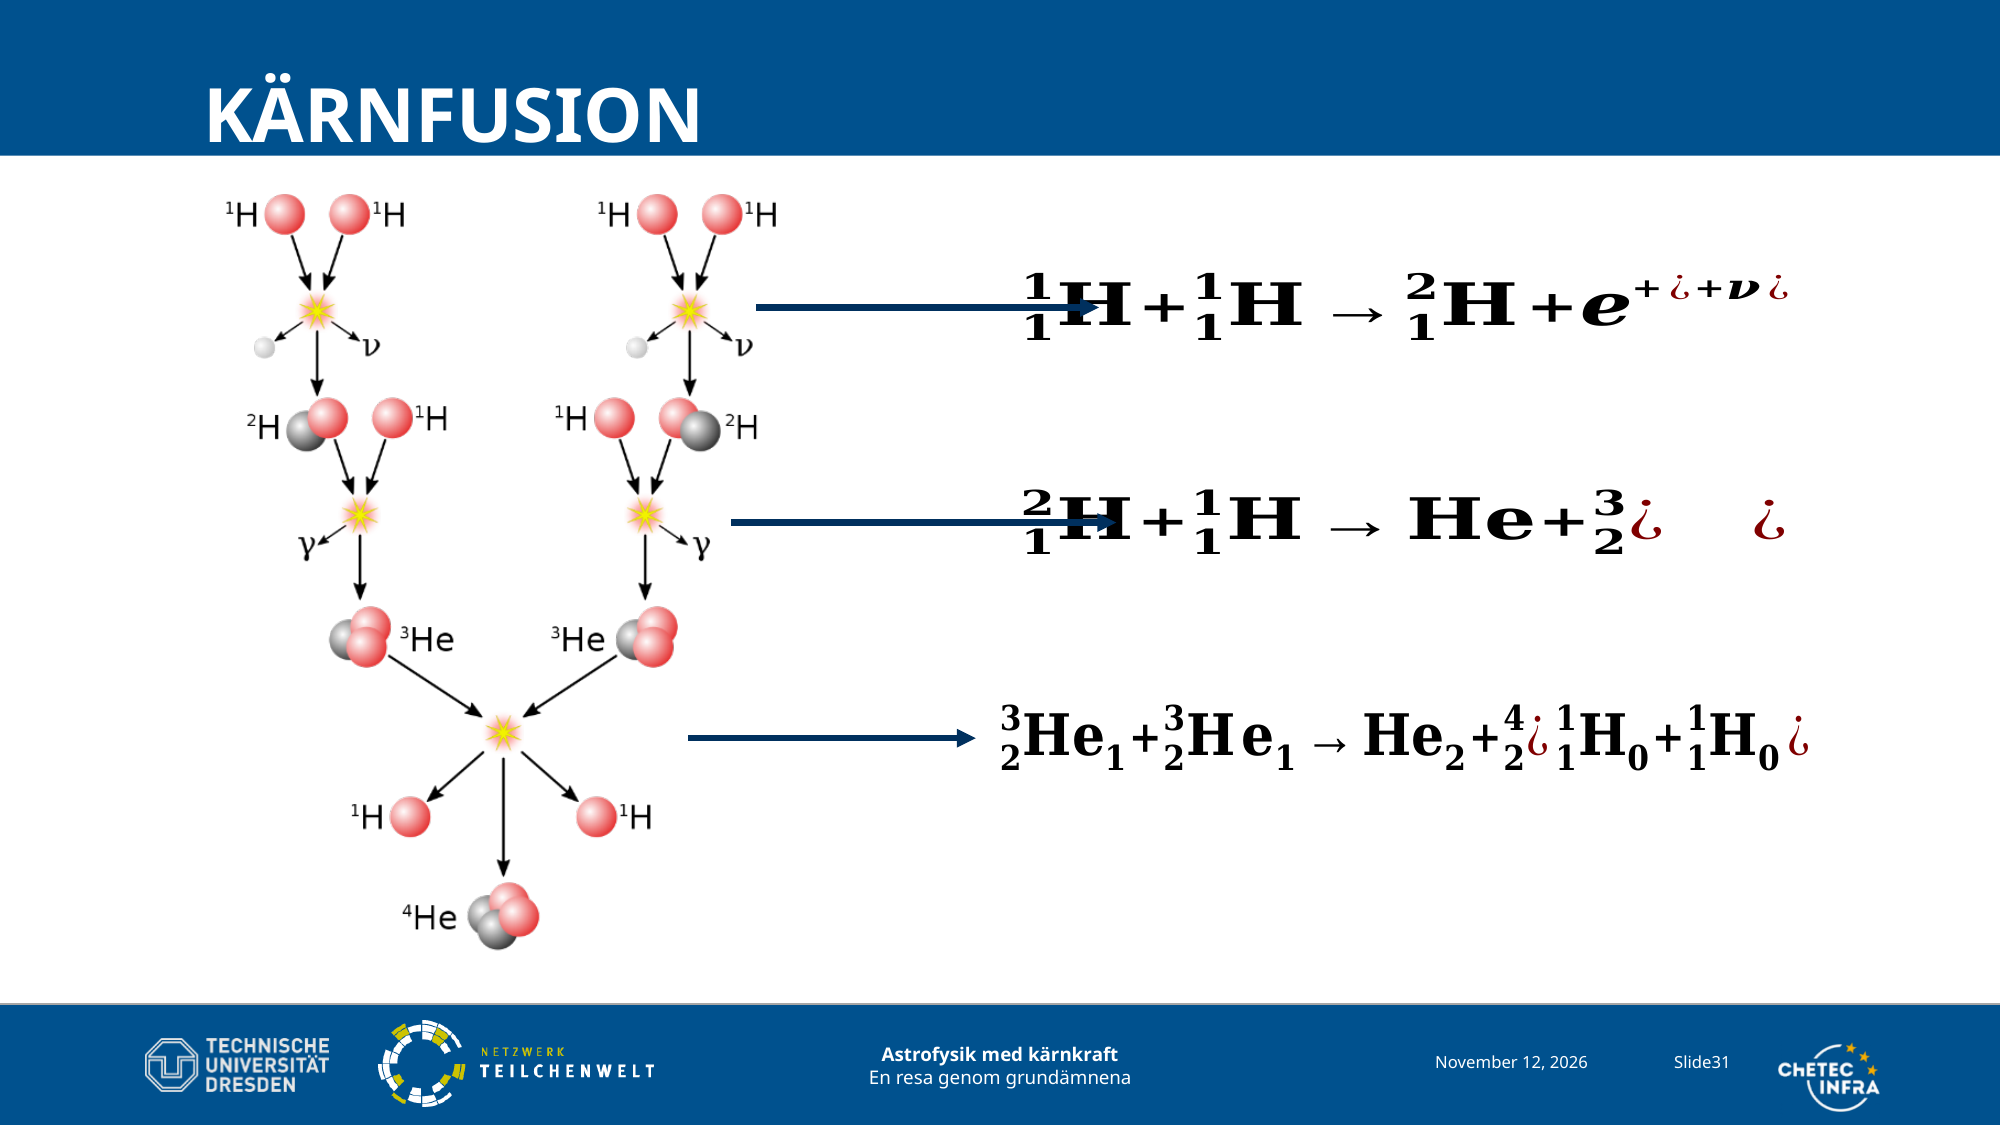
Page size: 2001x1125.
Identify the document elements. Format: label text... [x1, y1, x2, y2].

picture [1778, 1033, 1880, 1121]
title Kärnfusion [203, 56, 1880, 169]
picture [378, 1020, 654, 1107]
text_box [184, 182, 823, 968]
